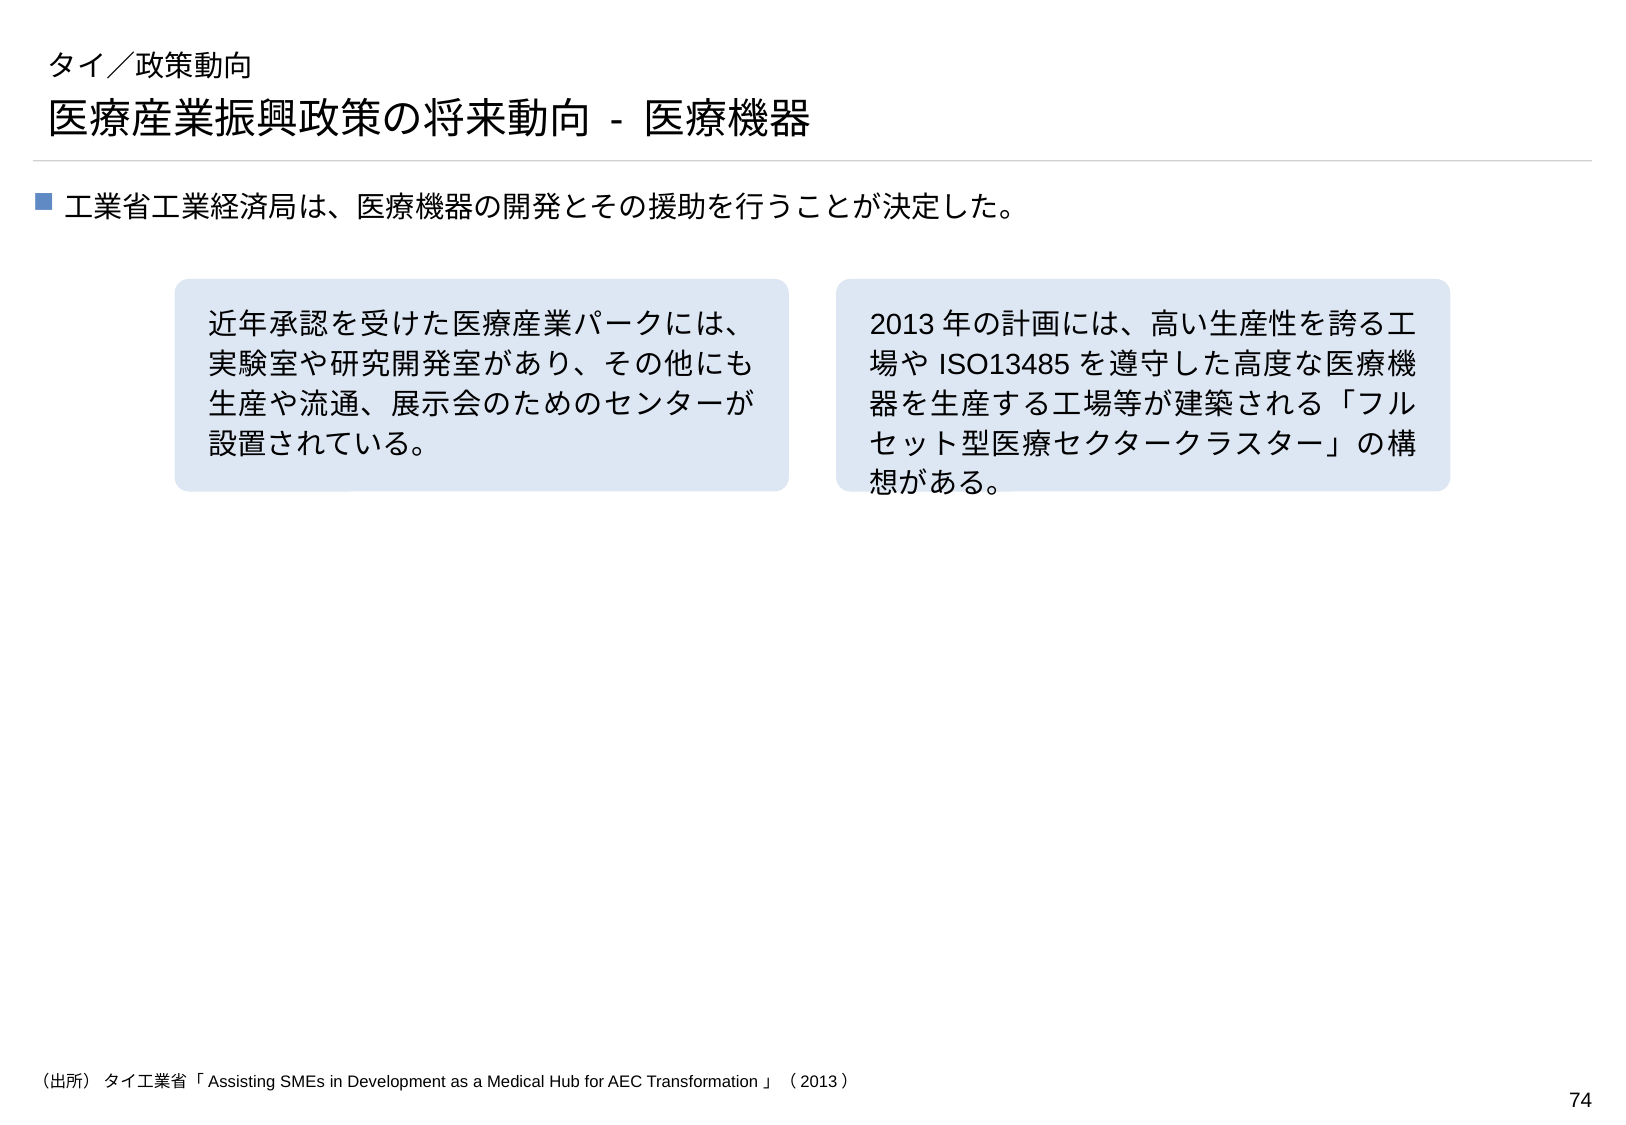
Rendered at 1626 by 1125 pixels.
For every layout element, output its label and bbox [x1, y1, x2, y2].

list [32, 0, 1593, 149]
text_box [174, 278, 789, 492]
text_box [836, 278, 1451, 492]
text_box [32, 1070, 1451, 1094]
text_box [32, 184, 1593, 223]
